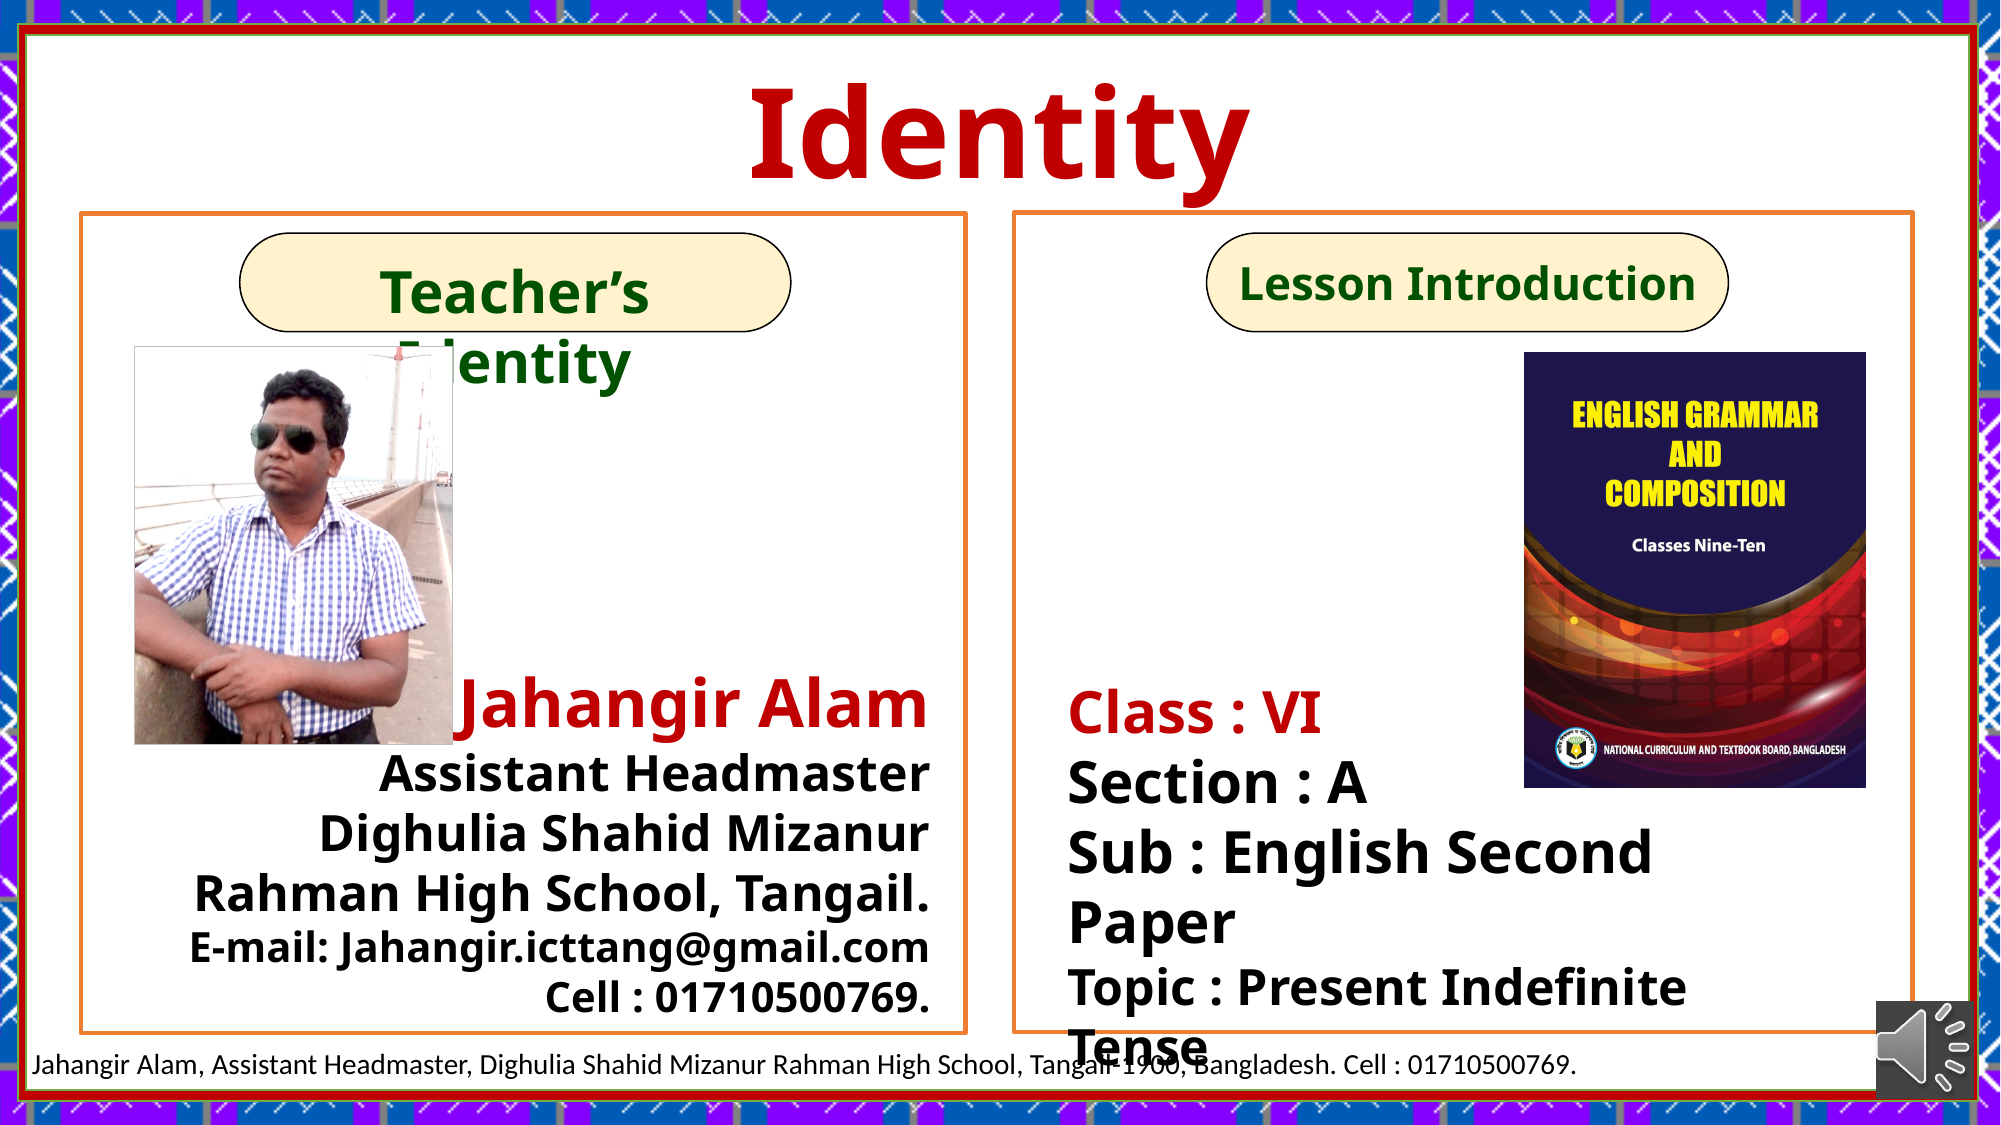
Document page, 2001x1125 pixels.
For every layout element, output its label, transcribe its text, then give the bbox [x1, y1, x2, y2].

text_box [80, 213, 966, 1034]
text_box Lesson Introduction [1206, 233, 1729, 332]
text_box [1013, 212, 1913, 1033]
text_box Jahangir Alam Assistant Headmaster Dighulia Shahid Mizanur Rahman High School, Tangail. E-mail: Jahangir.icttang@gmail.com Cell : 01710500769. [120, 653, 946, 1029]
text_box Class : VI Section : A Sub : English Second Paper Topic : Present Indefinite Tense [1052, 667, 1852, 1083]
text_box Identity [678, 70, 1322, 188]
picture [0, 0, 2001, 1125]
